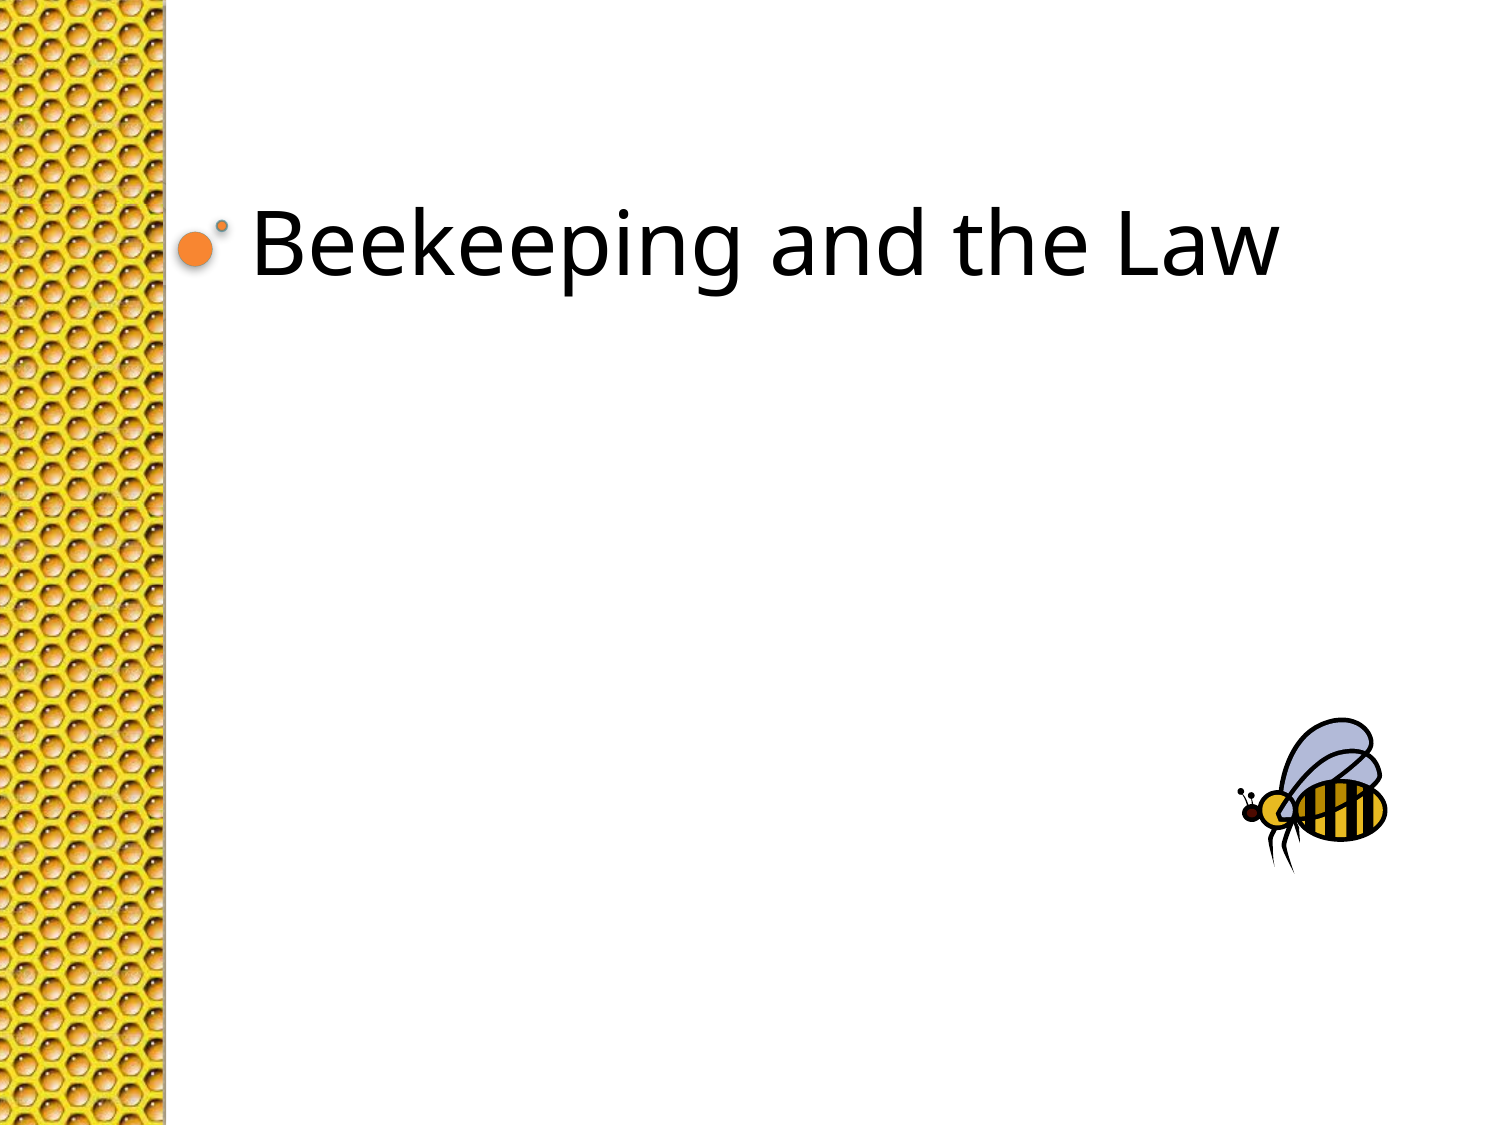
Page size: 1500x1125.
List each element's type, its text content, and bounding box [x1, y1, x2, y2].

picture [0, 0, 163, 1125]
picture [1237, 712, 1388, 874]
title Beekeeping and the Law [234, 59, 1450, 301]
